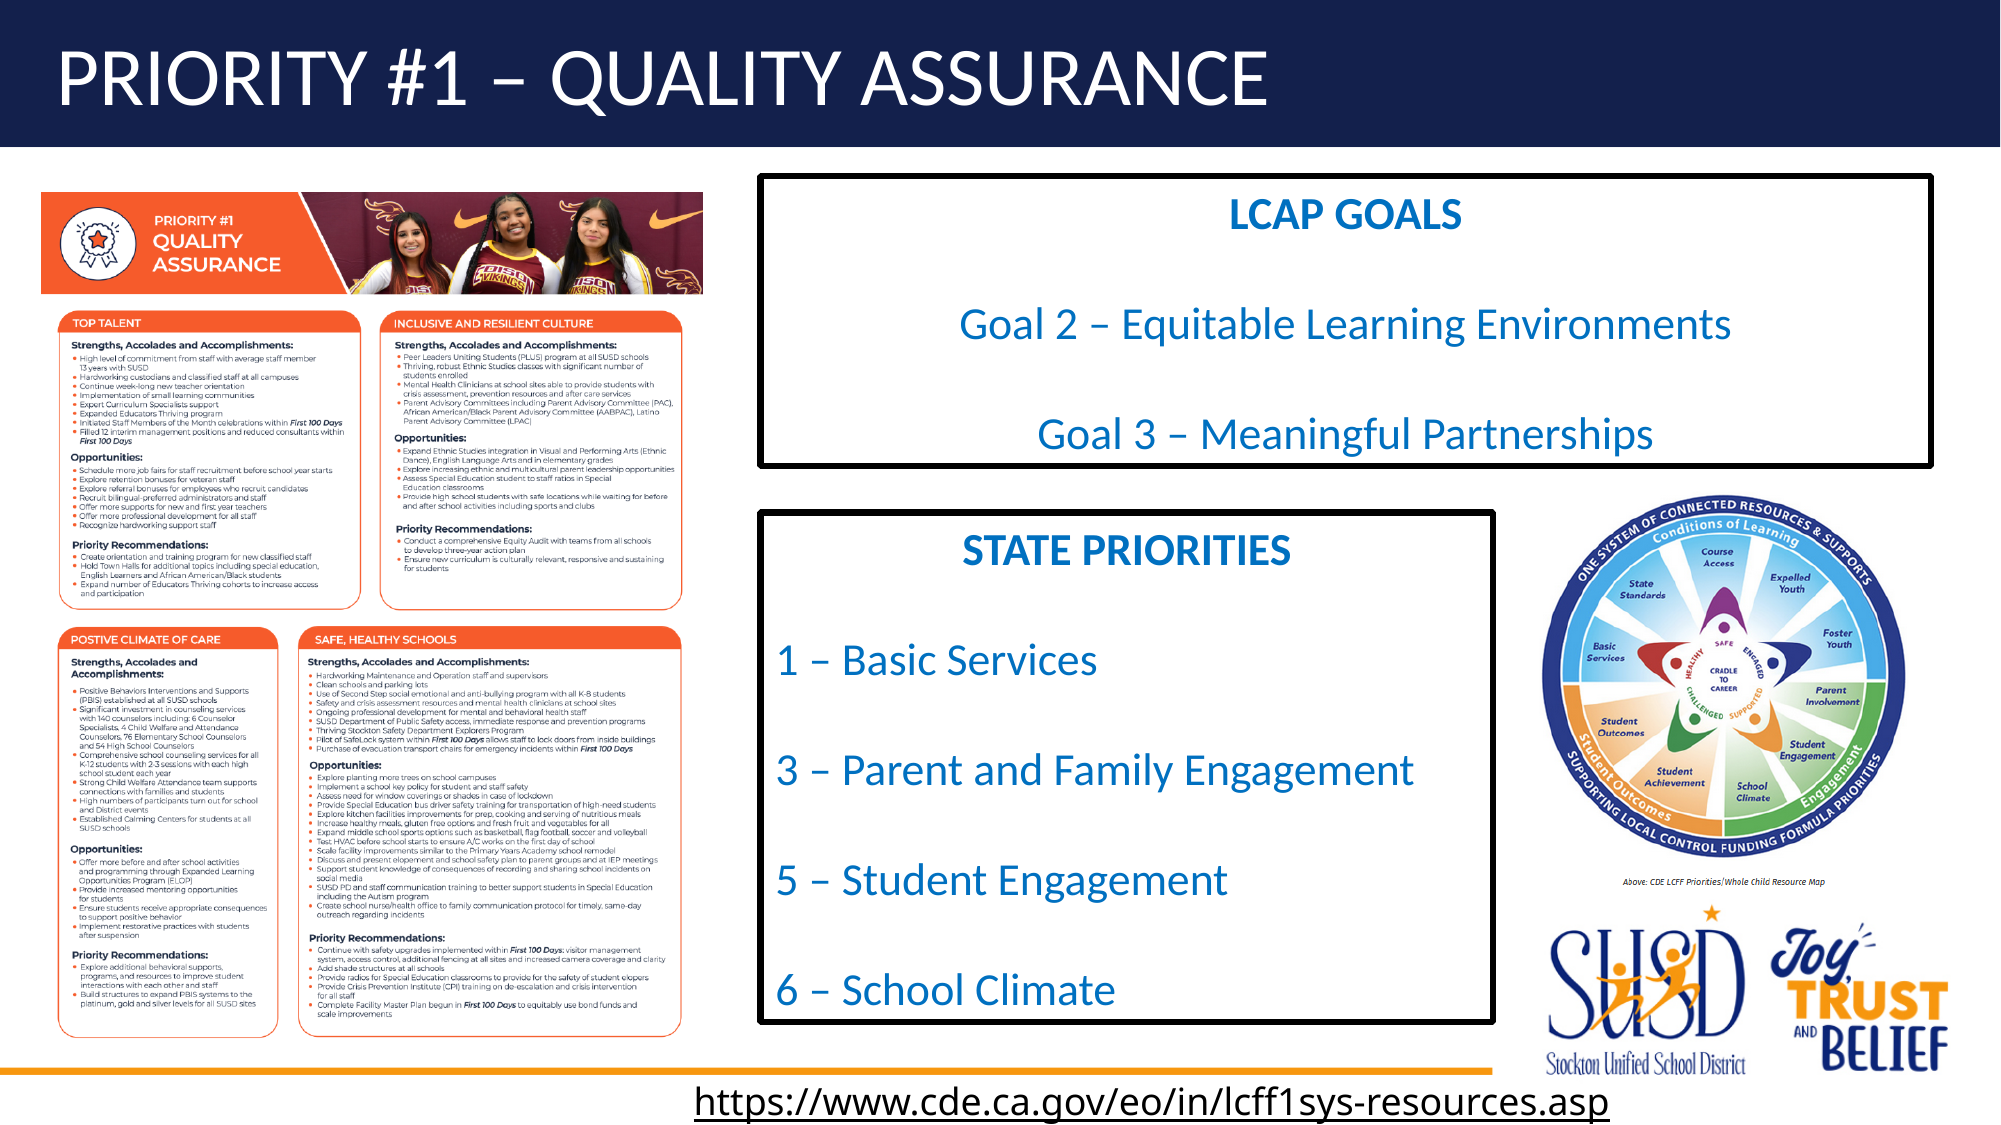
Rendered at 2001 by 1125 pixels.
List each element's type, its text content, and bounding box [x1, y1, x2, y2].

text_box LCAP GOALS Goal 2 – Equitable Learning Environments Goal 3 – Meaningful Partnerships [760, 176, 1932, 466]
title Priority #1 – Quality Assurance [41, 36, 1966, 122]
text_box https://www.cde.ca.gov/eo/in/lcff1sys-resources.asp [678, 1070, 1635, 1125]
text_box STATE PRIORITIES 1 – Basic Services 3 – Parent and Family Engagement 5 – Student Engagement 6 – School Climate [760, 512, 1494, 1023]
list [41, 192, 703, 1047]
picture [0, 0, 2001, 1125]
